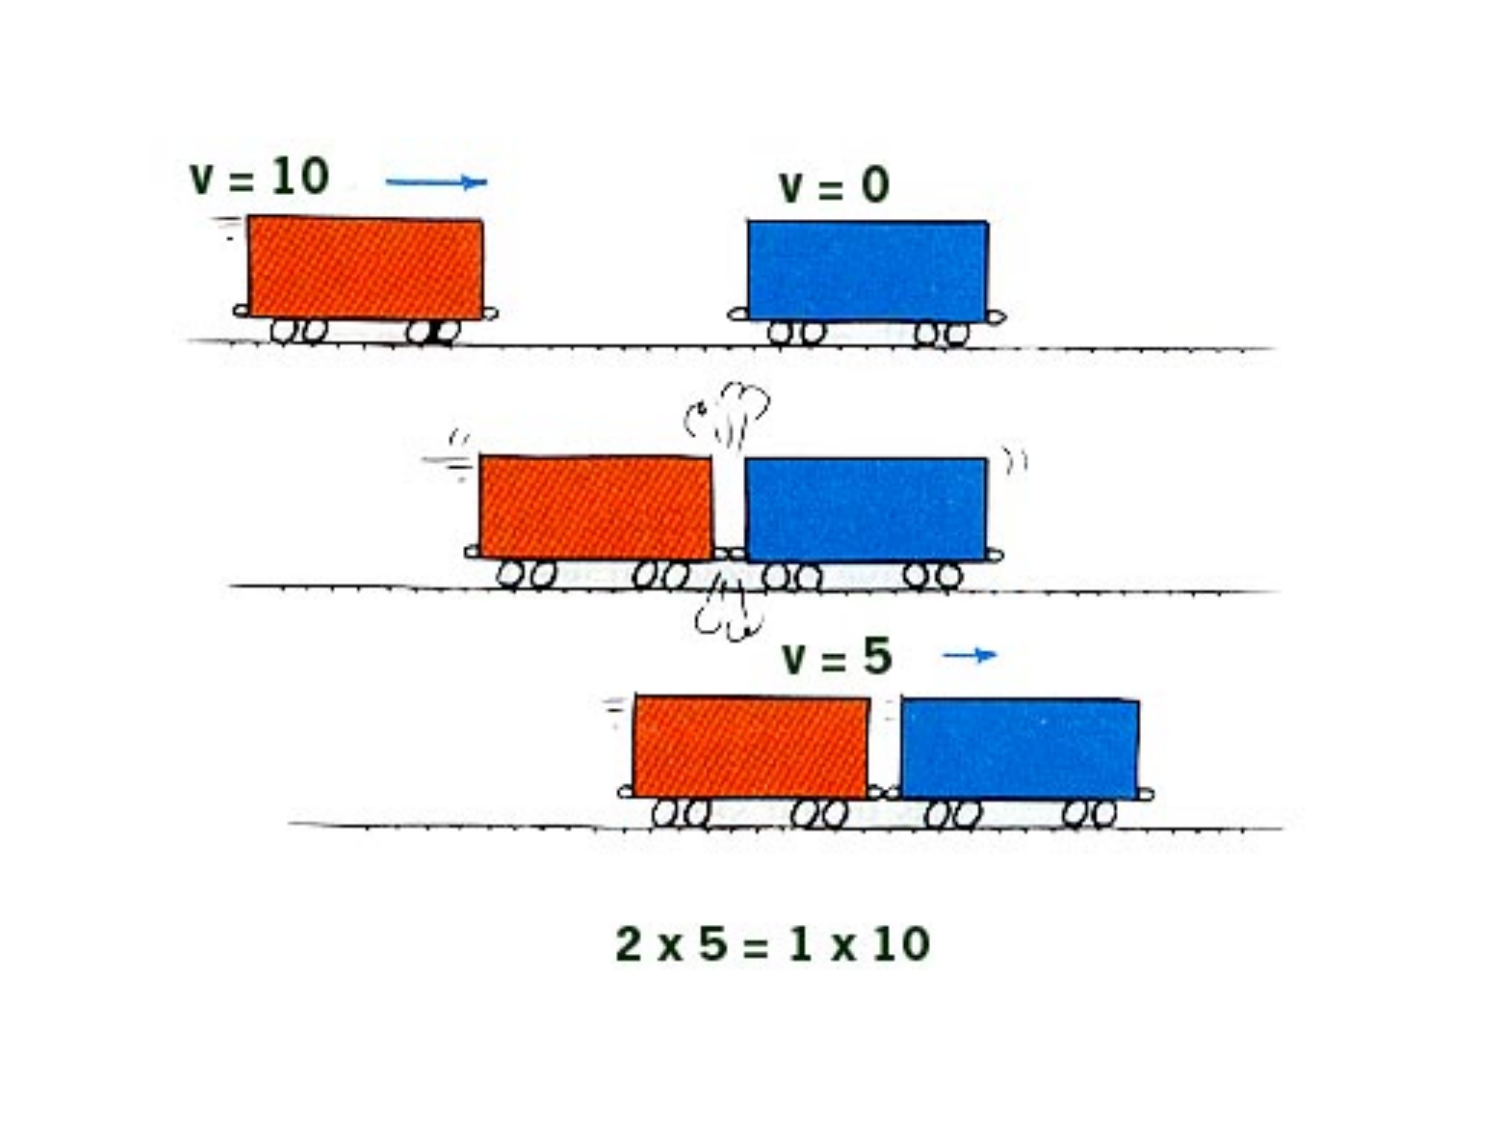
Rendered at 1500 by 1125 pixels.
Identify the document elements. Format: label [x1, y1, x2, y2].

picture [149, 137, 1376, 979]
